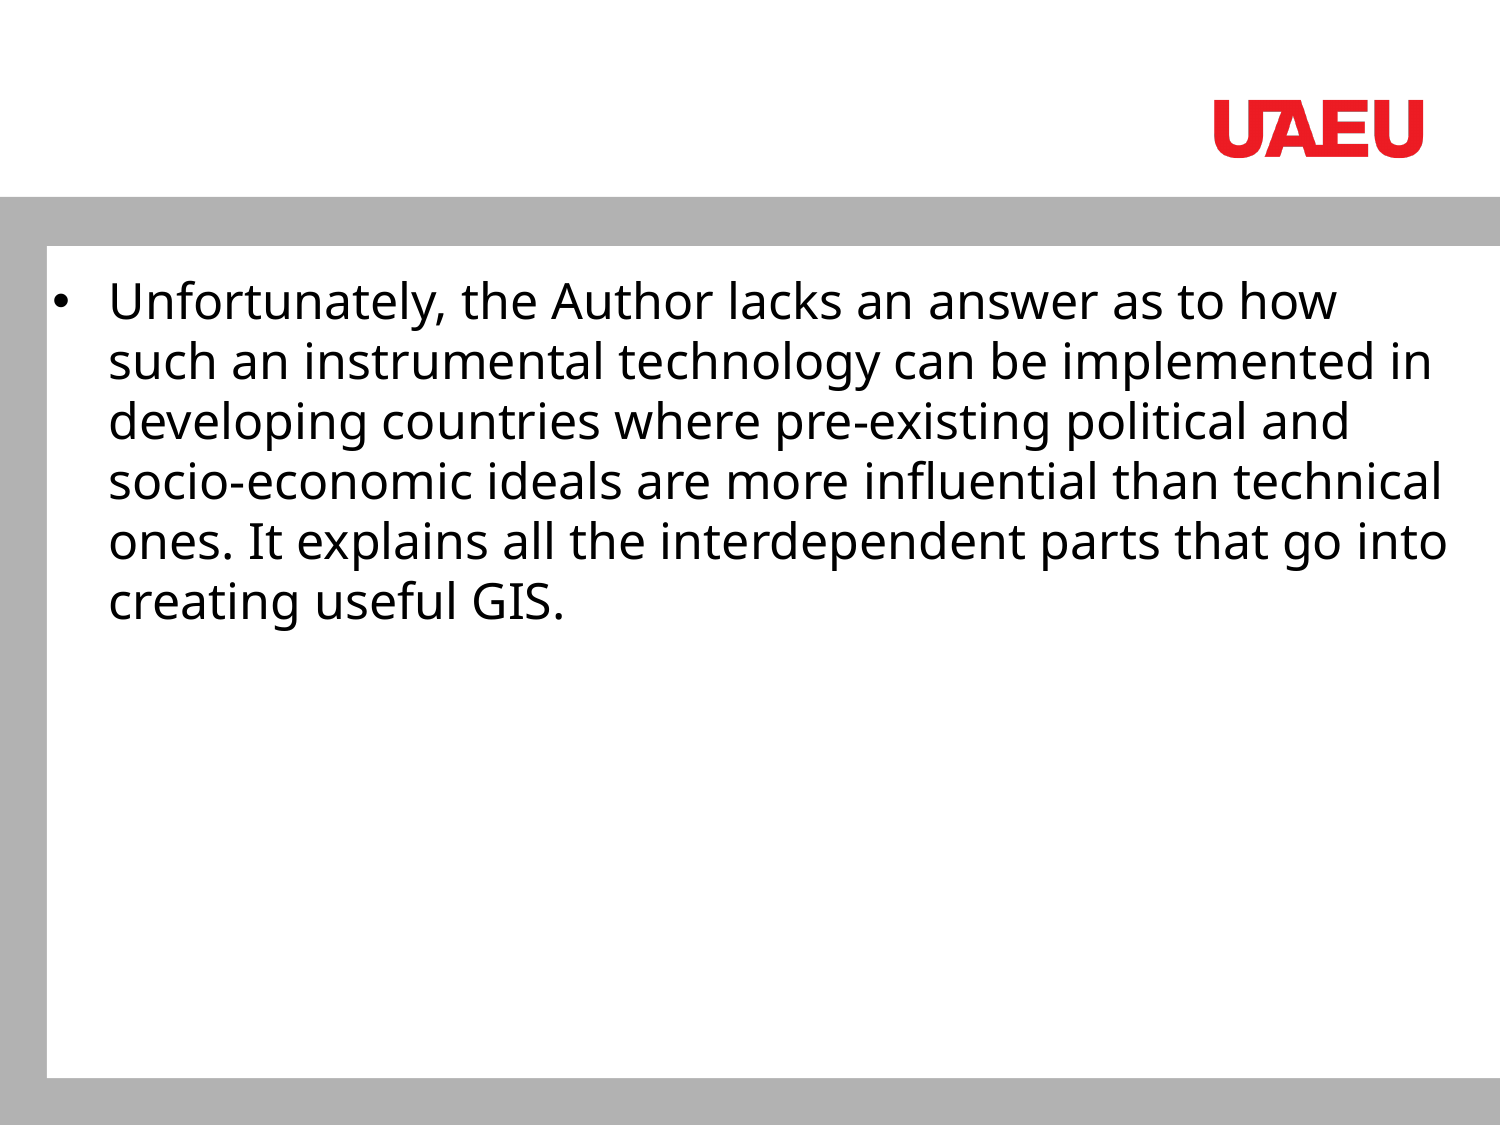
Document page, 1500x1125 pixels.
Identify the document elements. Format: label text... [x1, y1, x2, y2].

picture [1212, 96, 1425, 159]
text_box Unfortunately, the Author lacks an answer as to how such an instrumental technology can be implemented in developing countries where pre-existing political and socio-economic ideals are more influential than technical ones. It explains all the interdependent parts that go into creating useful GIS. [37, 262, 1474, 638]
